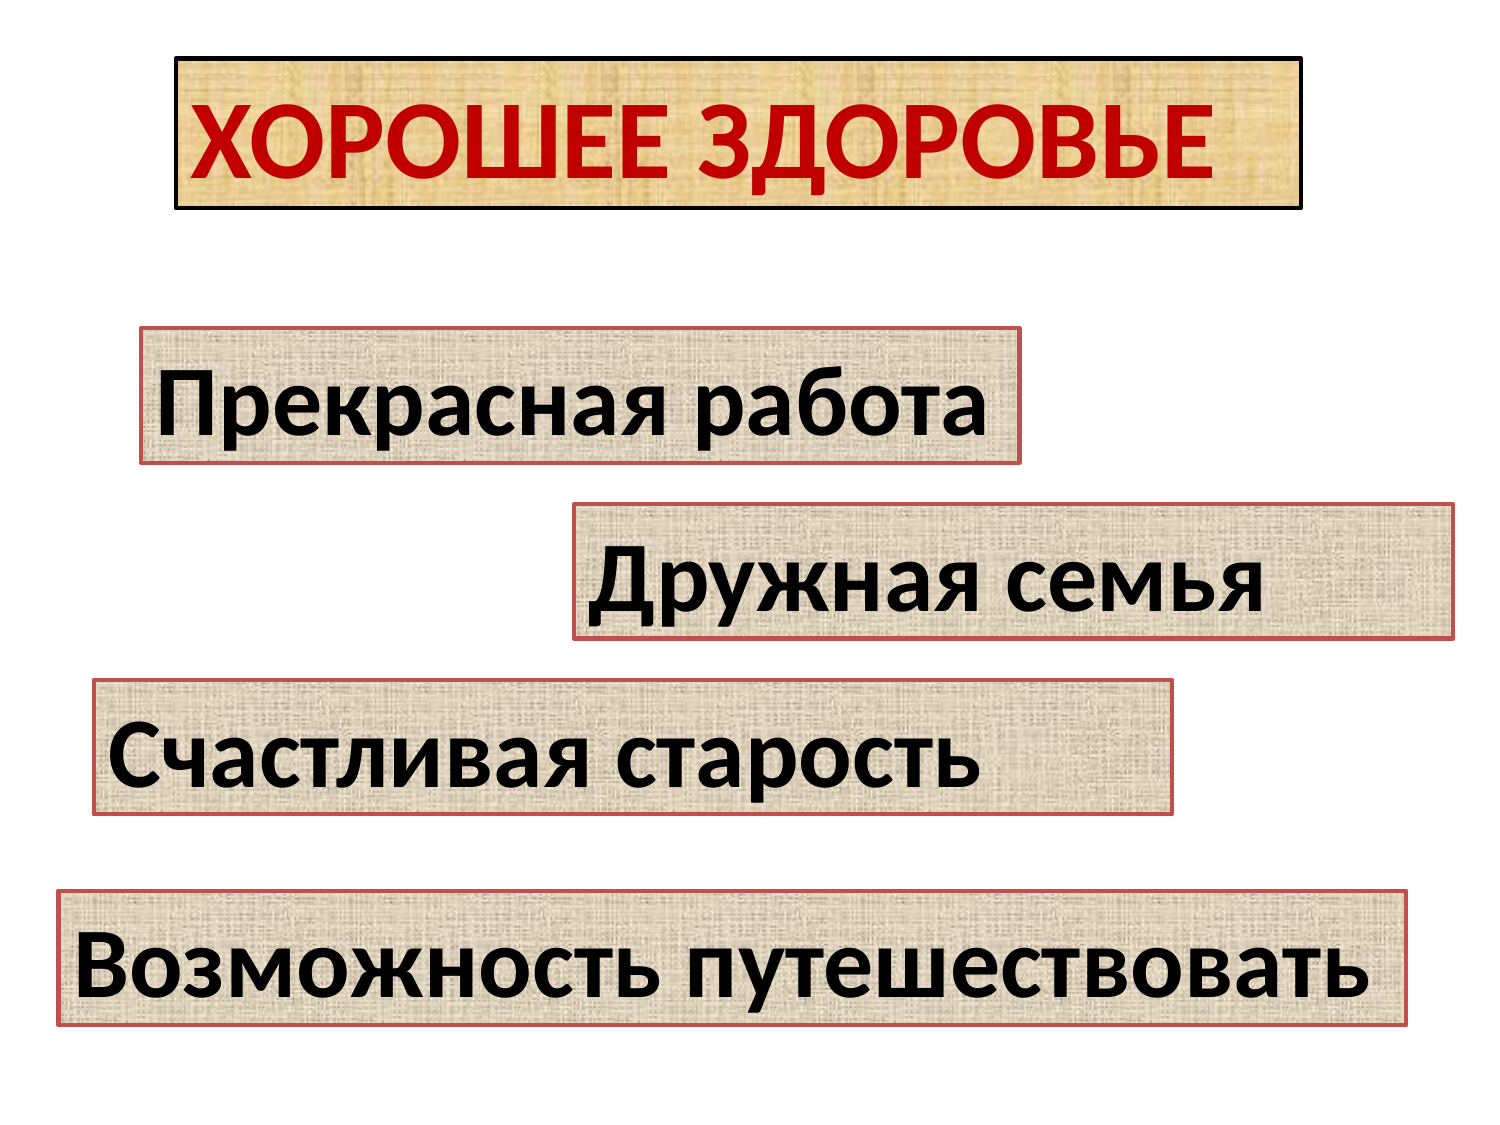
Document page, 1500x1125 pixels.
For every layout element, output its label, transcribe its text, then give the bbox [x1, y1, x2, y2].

text_box Прекрасная работа [139, 326, 1022, 465]
text_box Дружная семья [572, 502, 1455, 641]
text_box ХОРОШЕЕ ЗДОРОВЬЕ [174, 56, 1303, 210]
text_box Счастливая старость [92, 678, 1174, 816]
text_box Возможность путешествовать [56, 889, 1408, 1027]
